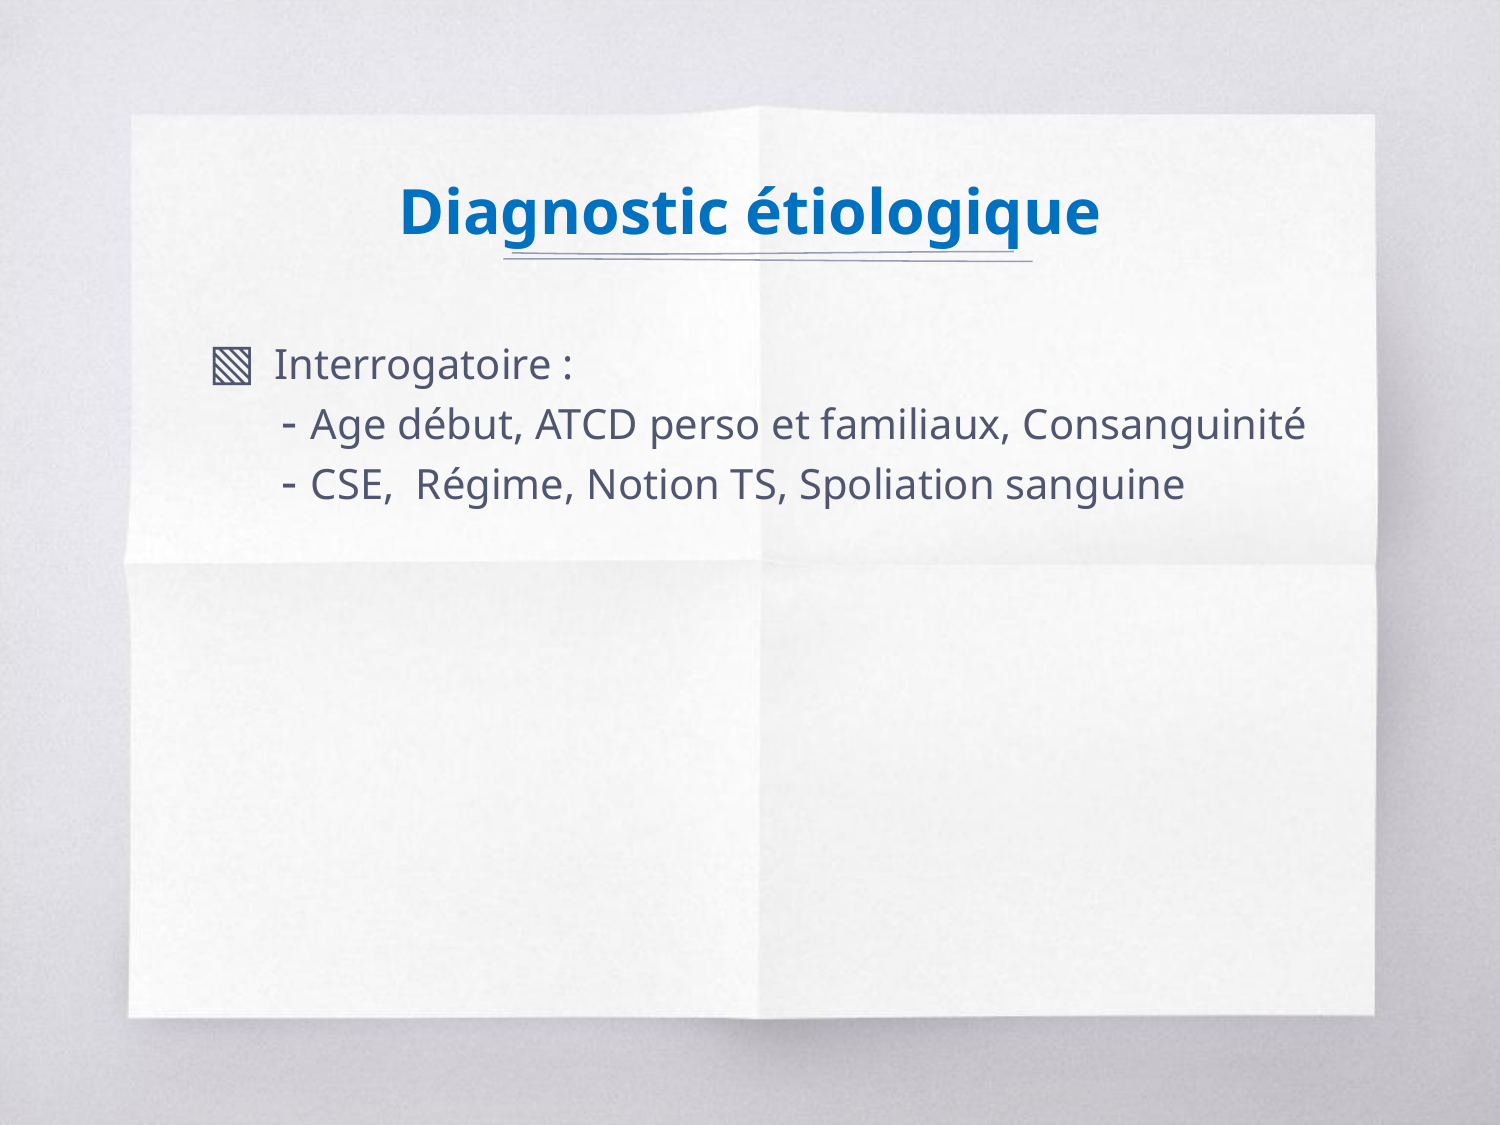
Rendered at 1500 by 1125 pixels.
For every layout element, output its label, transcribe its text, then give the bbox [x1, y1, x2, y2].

list Interrogatoire : - Age début, ATCD perso et familiaux, Consanguinité - CSE, Régime, Notion TS, Spoliation sanguine [175, 314, 1334, 985]
picture [0, 0, 1500, 1125]
title Diagnostic étiologique [168, 113, 1332, 263]
